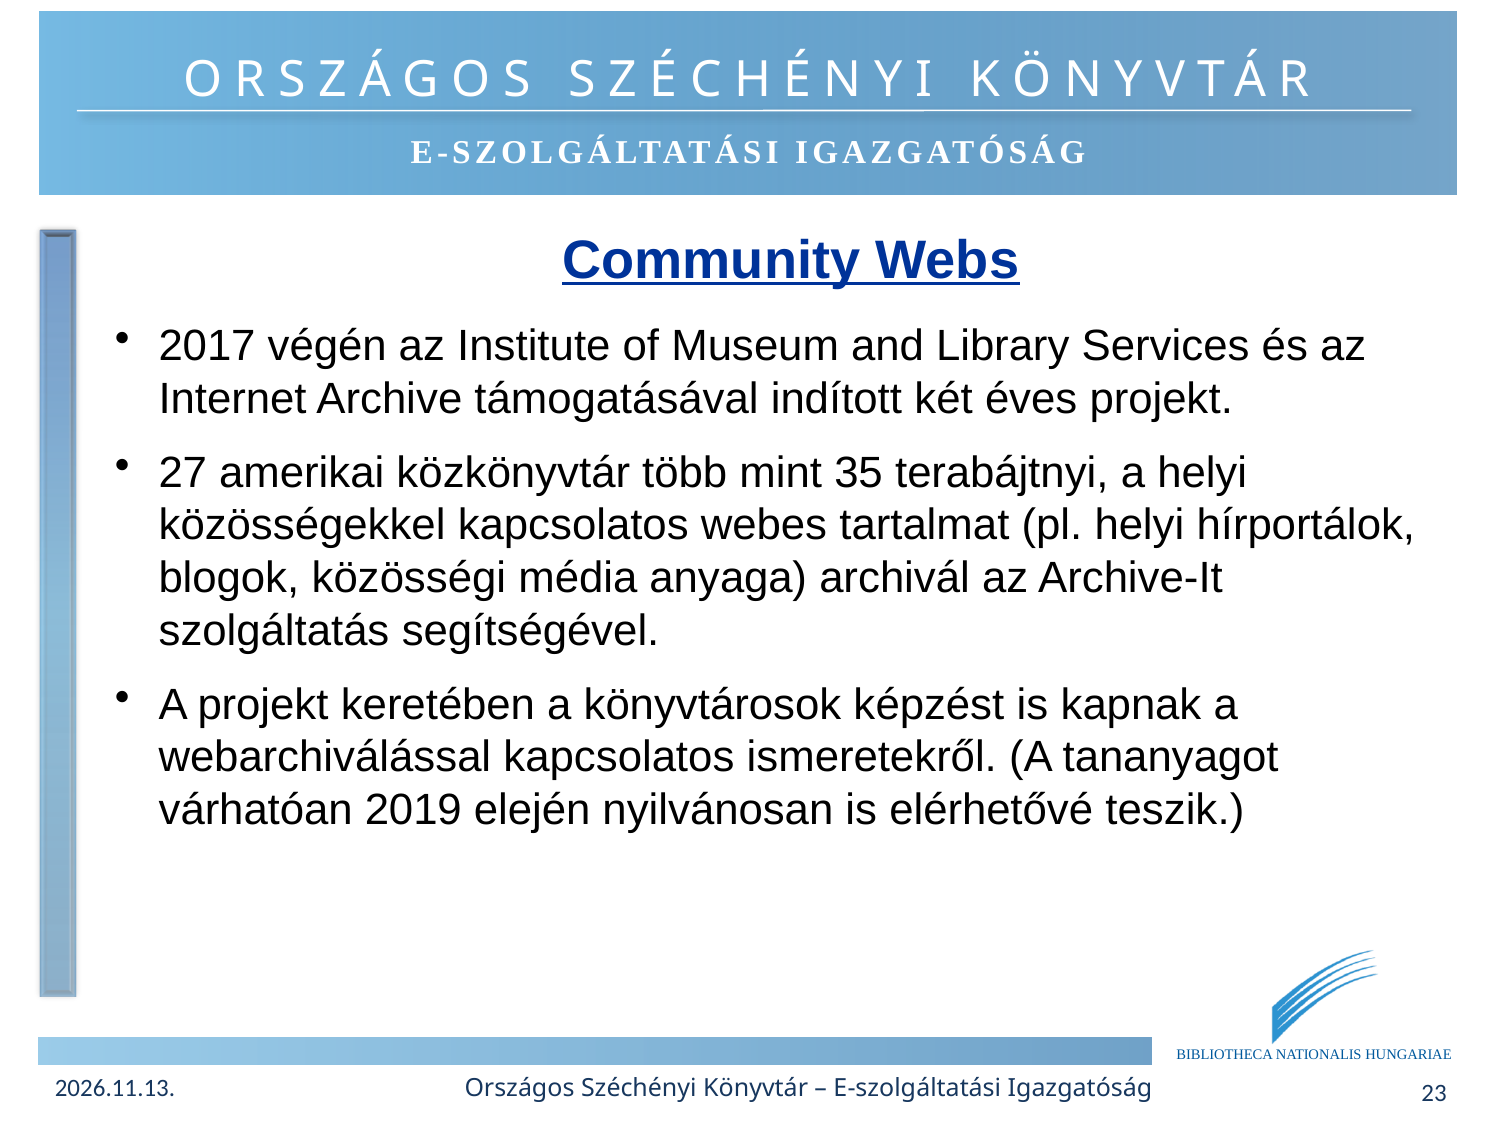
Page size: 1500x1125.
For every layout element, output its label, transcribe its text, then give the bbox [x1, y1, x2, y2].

picture [29, 219, 87, 1007]
text_box Community Webs 2017 végén az Institute of Museum and Library Services és az Internet Archive támogatásával indított két éves projekt. 27 amerikai közkönyvtár több mint 35 terabájtnyi, a helyi közösségekkel kapcsolatos webes tartalmat (pl. helyi hírportálok, blogok, közösségi média anyaga) archivál az Archive-It szolgáltatás segítségével. A projekt keretében a könyvtárosok képzést is kapnak a webarchiválással kapcsolatos ismeretekről. (A tananyagot várhatóan 2019 elején nyilvánosan is elérhetővé teszik.) [100, 217, 1482, 915]
picture [1267, 946, 1382, 1047]
